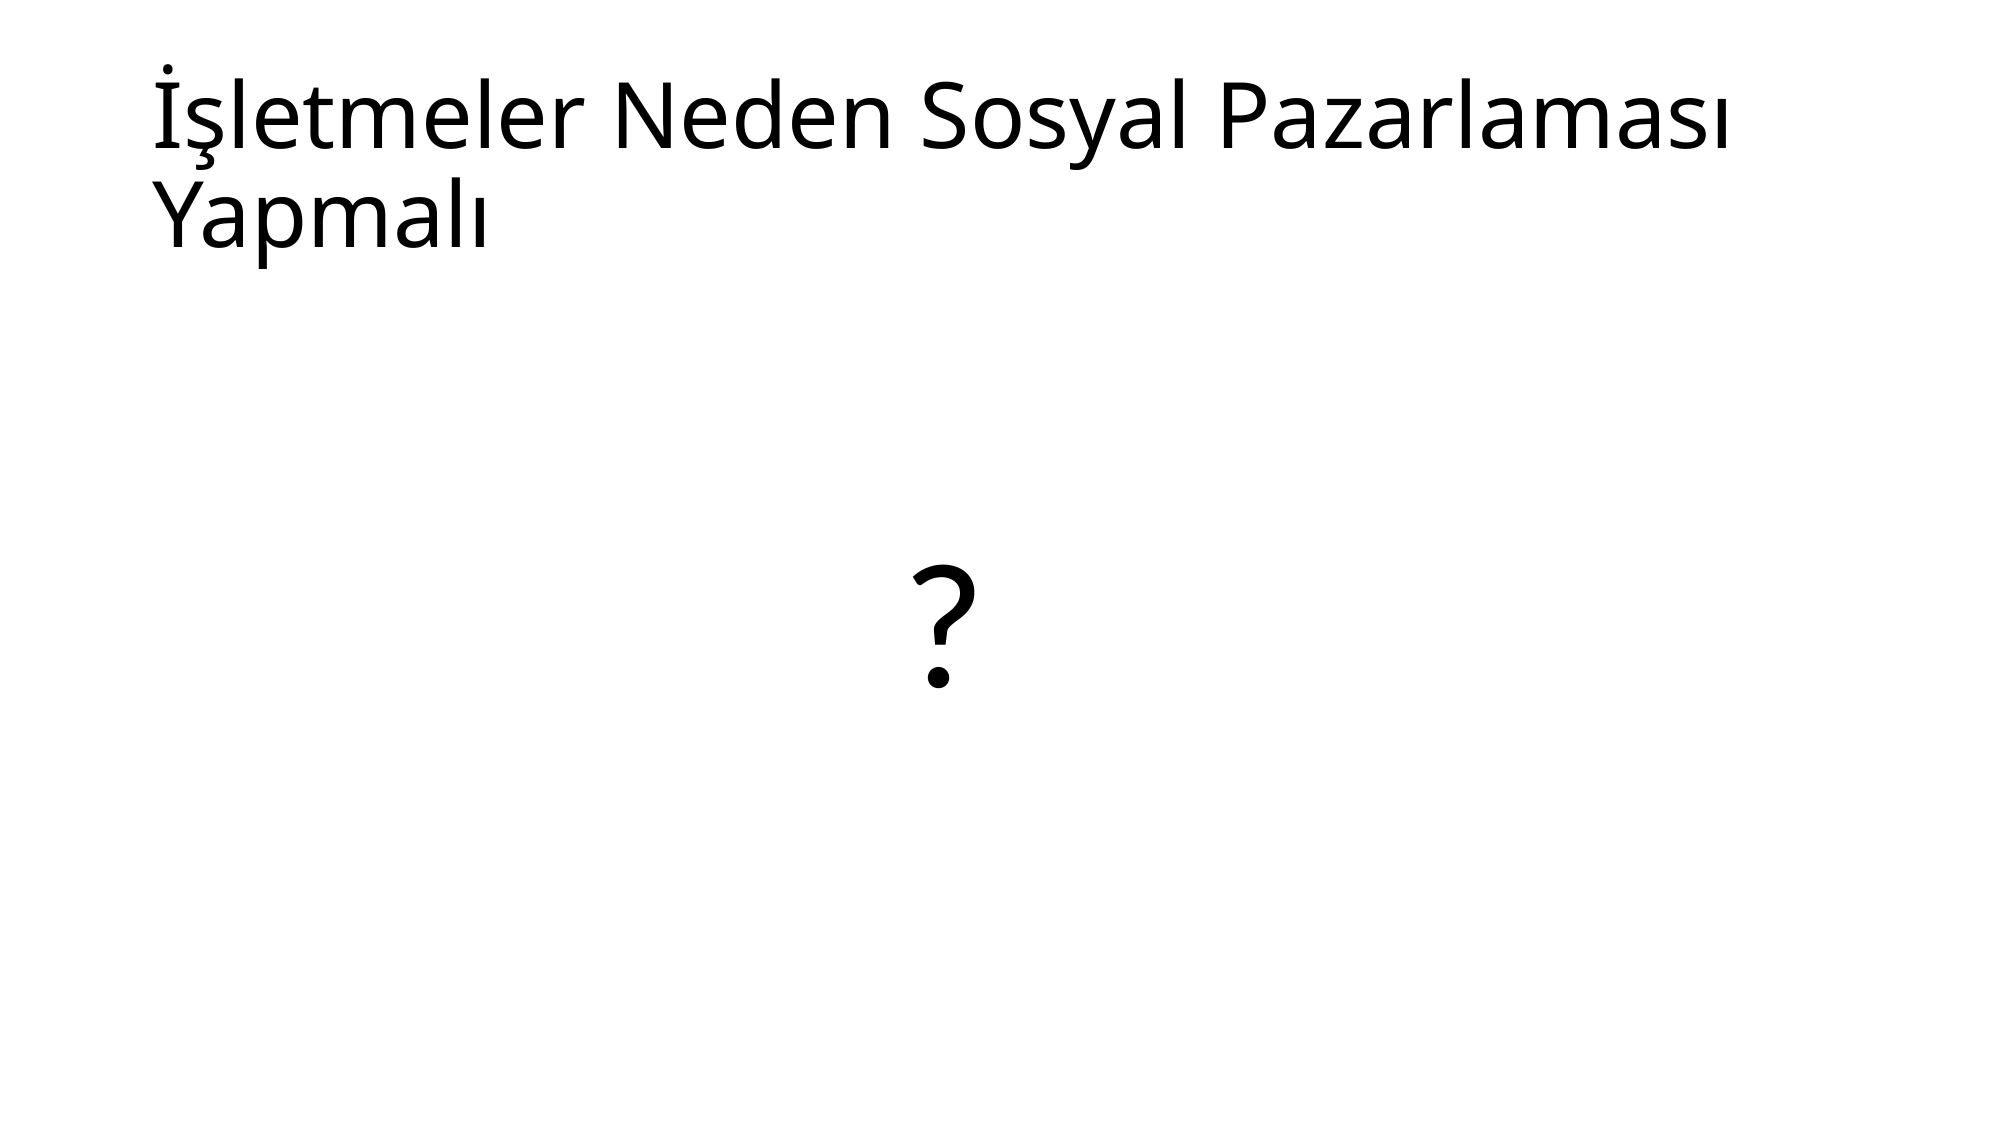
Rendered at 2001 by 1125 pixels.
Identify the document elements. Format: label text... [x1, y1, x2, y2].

title İşletmeler Neden Sosyal Pazarlaması Yapmalı [137, 59, 1863, 278]
list ? [137, 299, 1863, 1014]
